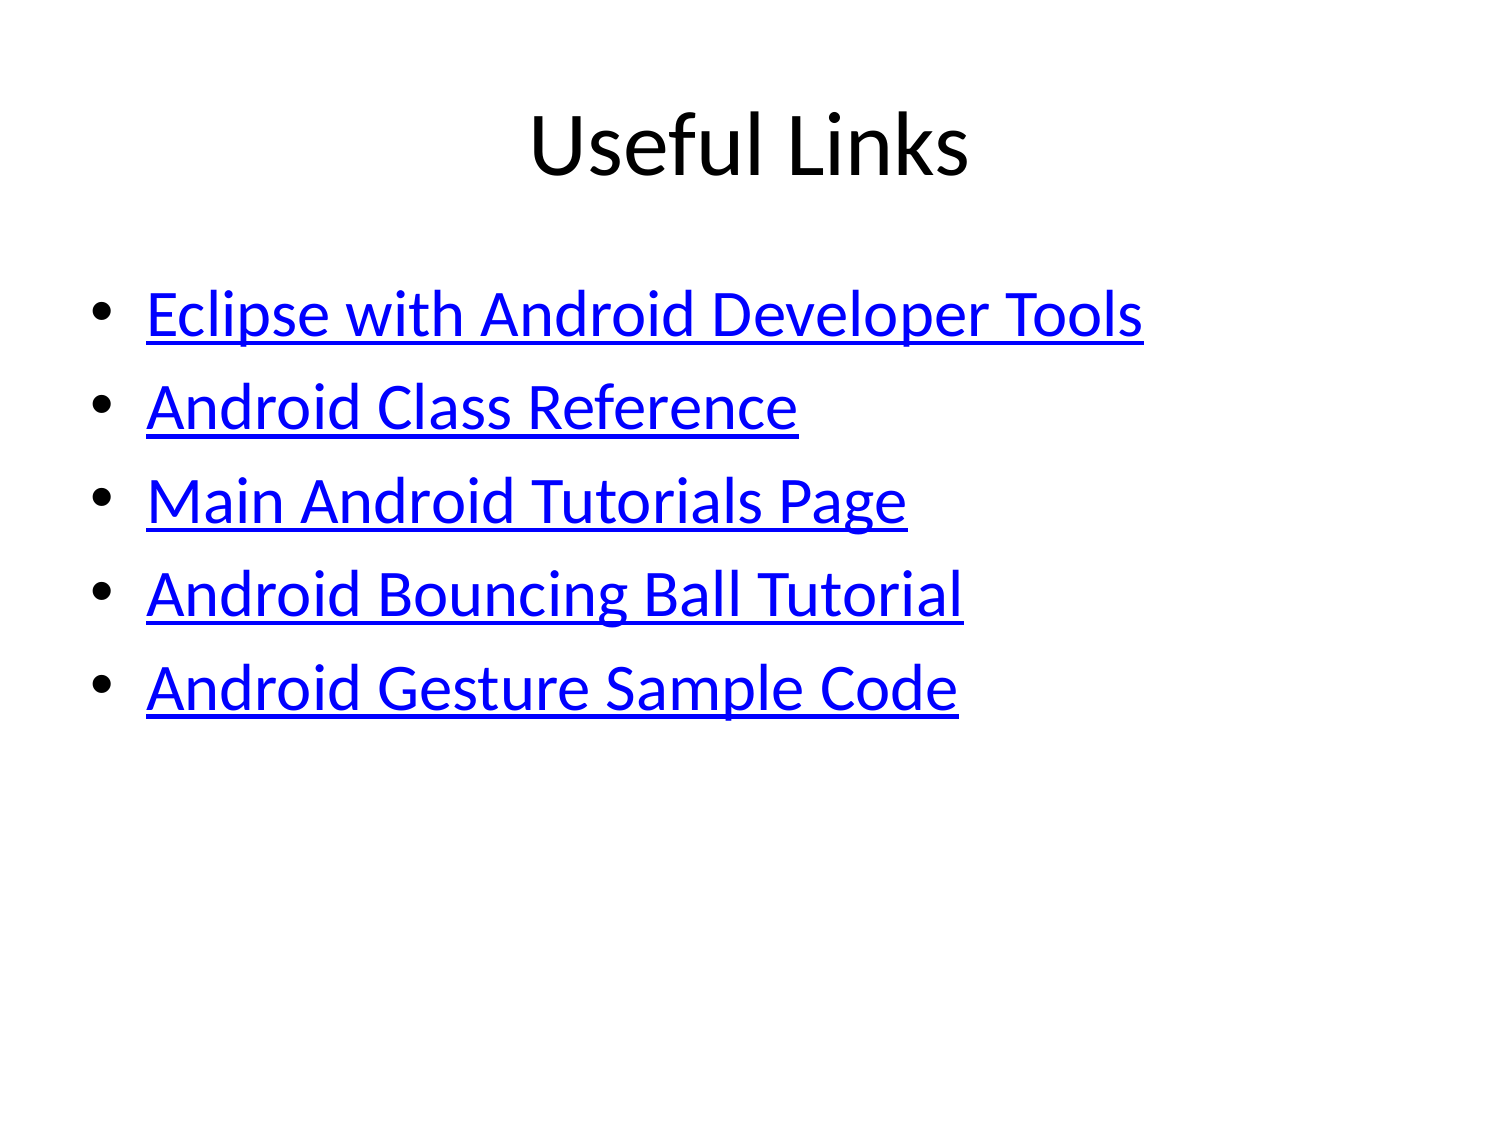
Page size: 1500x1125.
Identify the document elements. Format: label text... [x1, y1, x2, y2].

title Useful Links [75, 45, 1425, 233]
list Eclipse with Android Developer Tools Android Class Reference Main Android Tutorials Page Android Bouncing Ball Tutorial Android Gesture Sample Code [75, 262, 1425, 1005]
